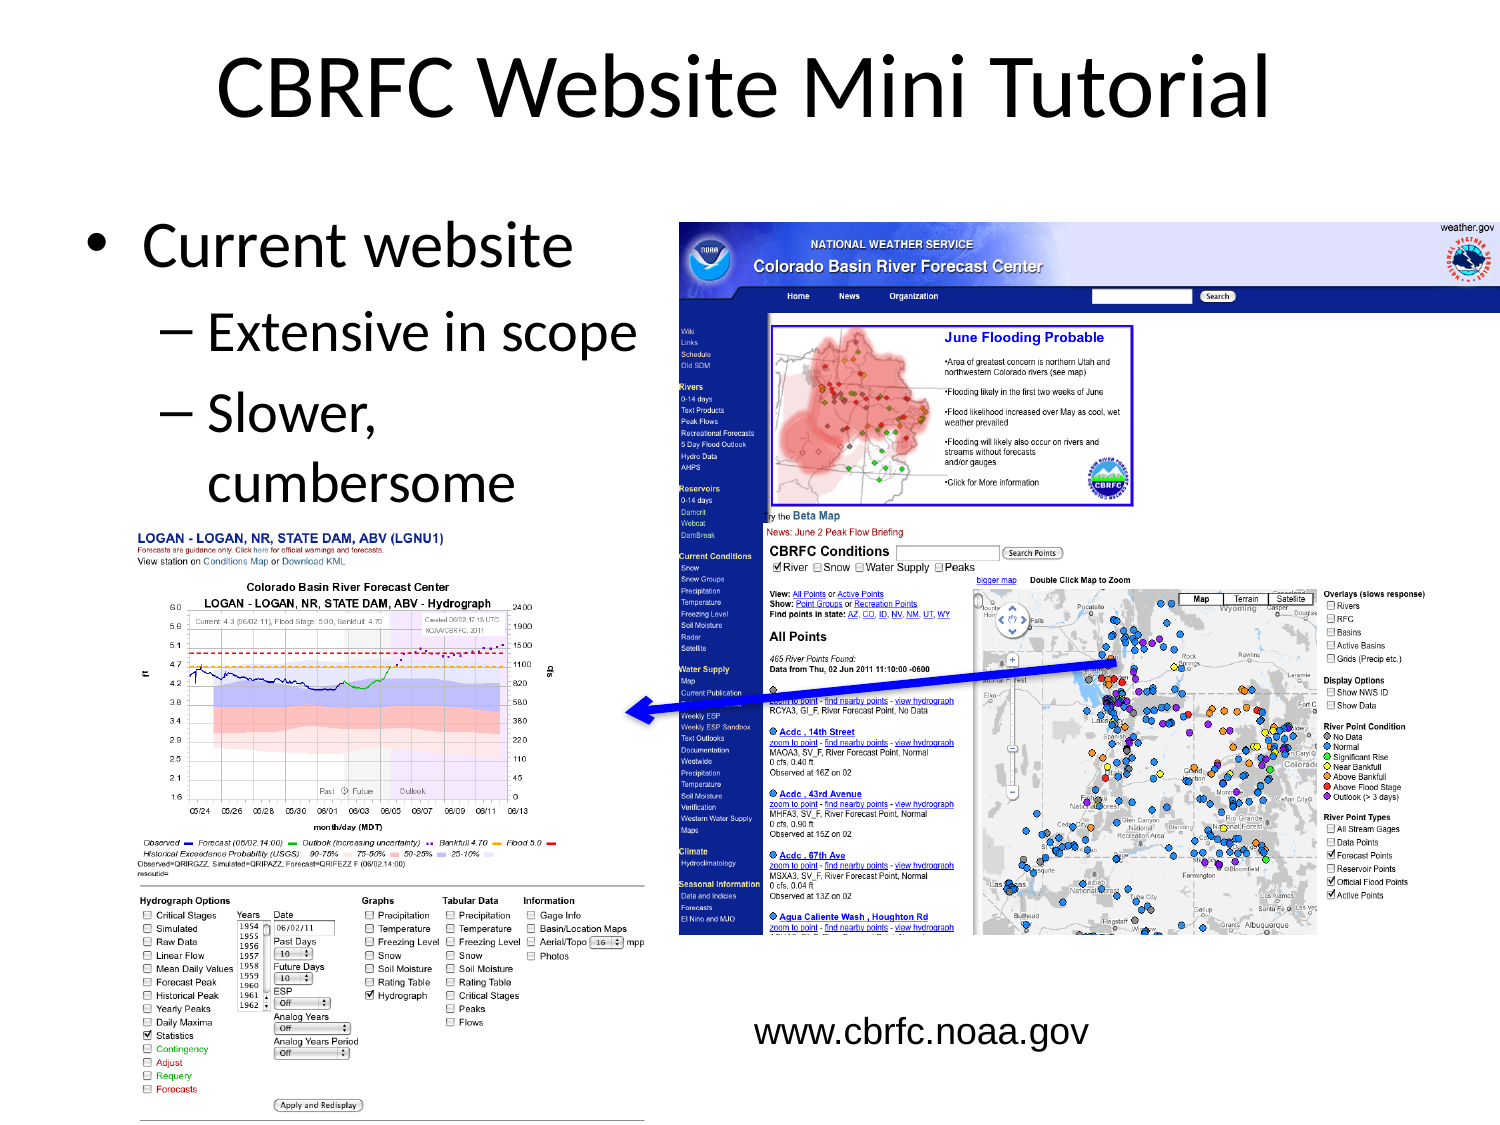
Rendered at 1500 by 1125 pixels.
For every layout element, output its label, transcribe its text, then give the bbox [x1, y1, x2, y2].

title CBRFC Website Mini Tutorial [70, 0, 1422, 176]
text_box Current website Extensive in scope Slower, cumbersome [70, 193, 713, 937]
text_box www.cbrfc.noaa.gov [739, 999, 1494, 1060]
picture [133, 524, 646, 1125]
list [679, 219, 1500, 939]
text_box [624, 662, 1117, 713]
